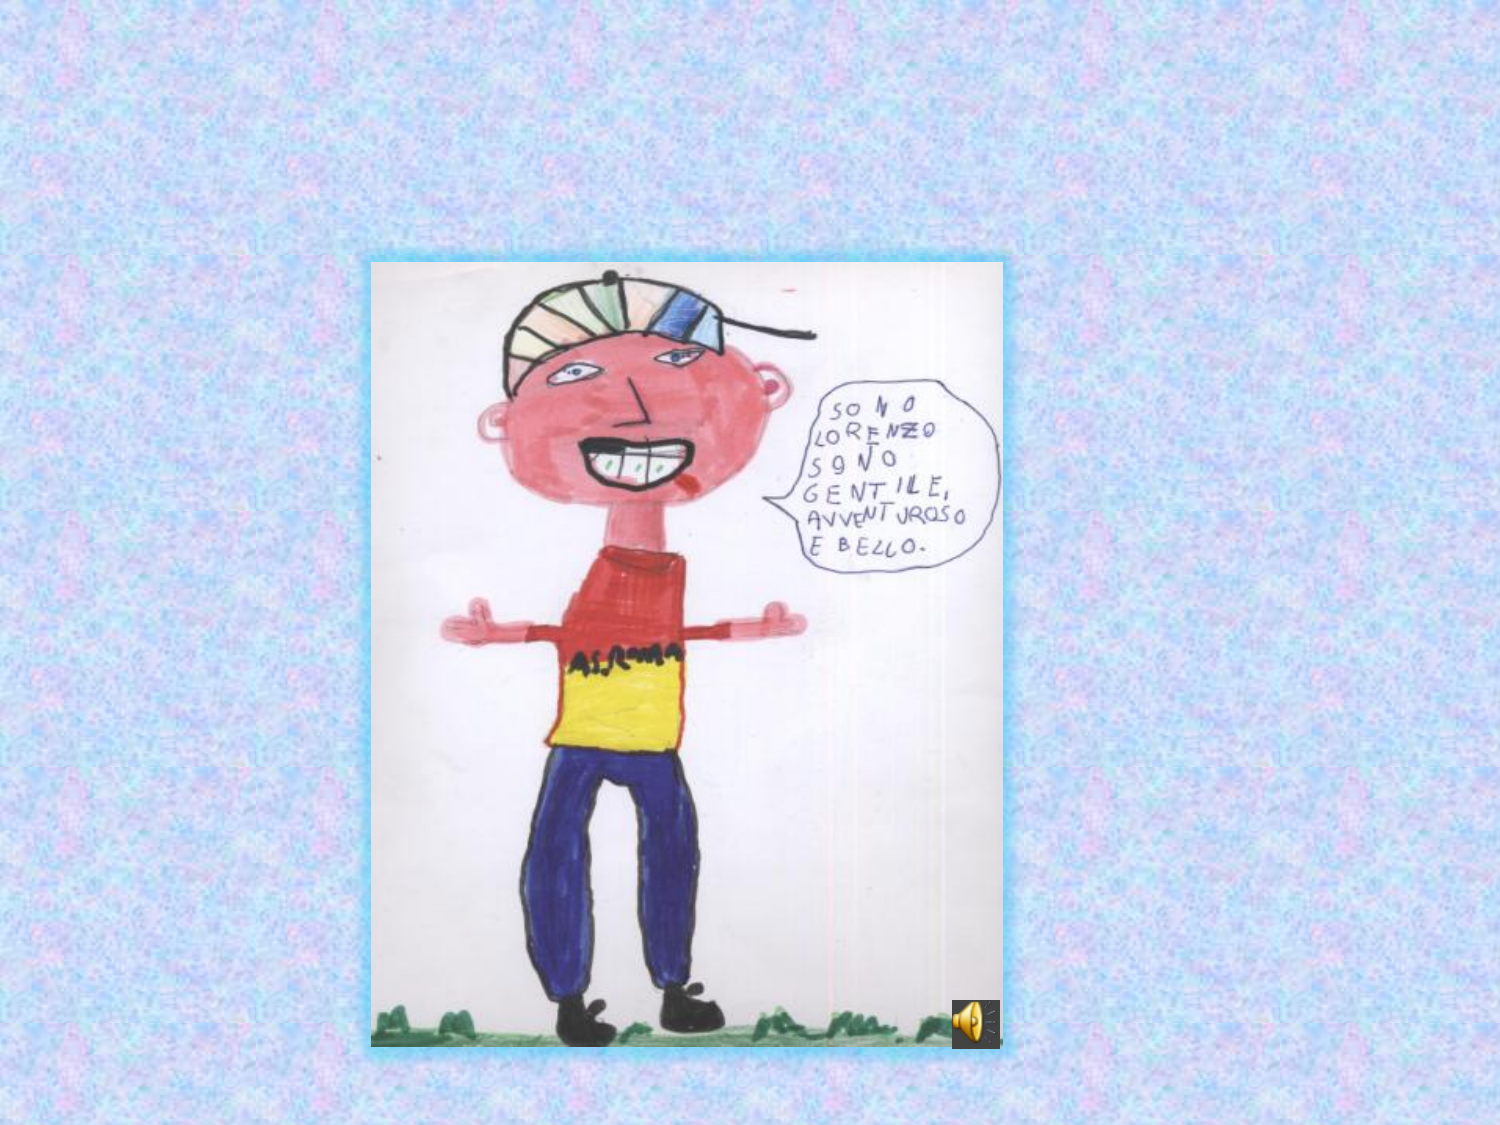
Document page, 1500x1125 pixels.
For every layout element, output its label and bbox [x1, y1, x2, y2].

list [371, 262, 1003, 1048]
picture [0, 0, 1500, 1125]
